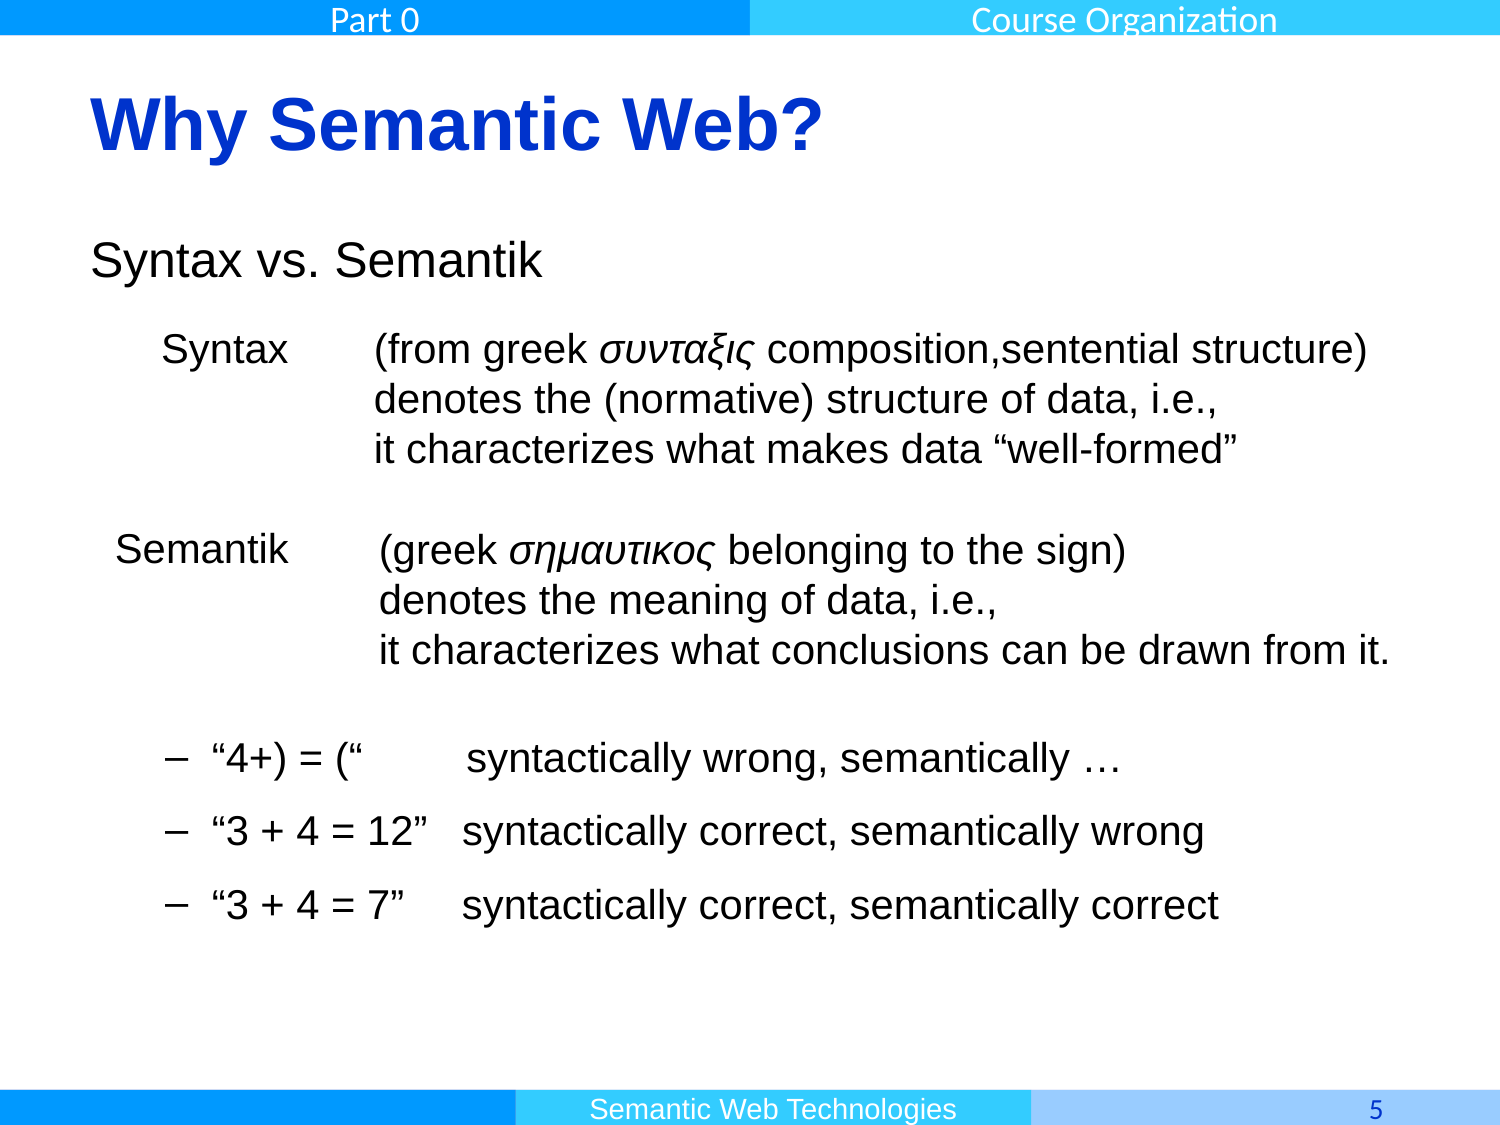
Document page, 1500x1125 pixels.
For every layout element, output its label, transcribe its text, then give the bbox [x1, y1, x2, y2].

text_box (from greek συνταξις composition,sentential structure) denotes the (normative) structure of data, i.e., it characterizes what makes data “well-formed” [359, 314, 1395, 480]
text_box (greek σημαυτικoς belonging to the sign) denotes the meaning of data, i.e., it characterizes what conclusions can be drawn from it. [364, 515, 1407, 681]
list Syntax vs. Semantik “4+) = (“ syntactically wrong, semantically … “3 + 4 = 12” syntactically correct, semantically wrong “3 + 4 = 7” syntactically correct, semantically correct [75, 220, 1425, 1005]
text_box Syntax Semantik [100, 314, 349, 580]
title Why Semantic Web? [75, 45, 1425, 197]
